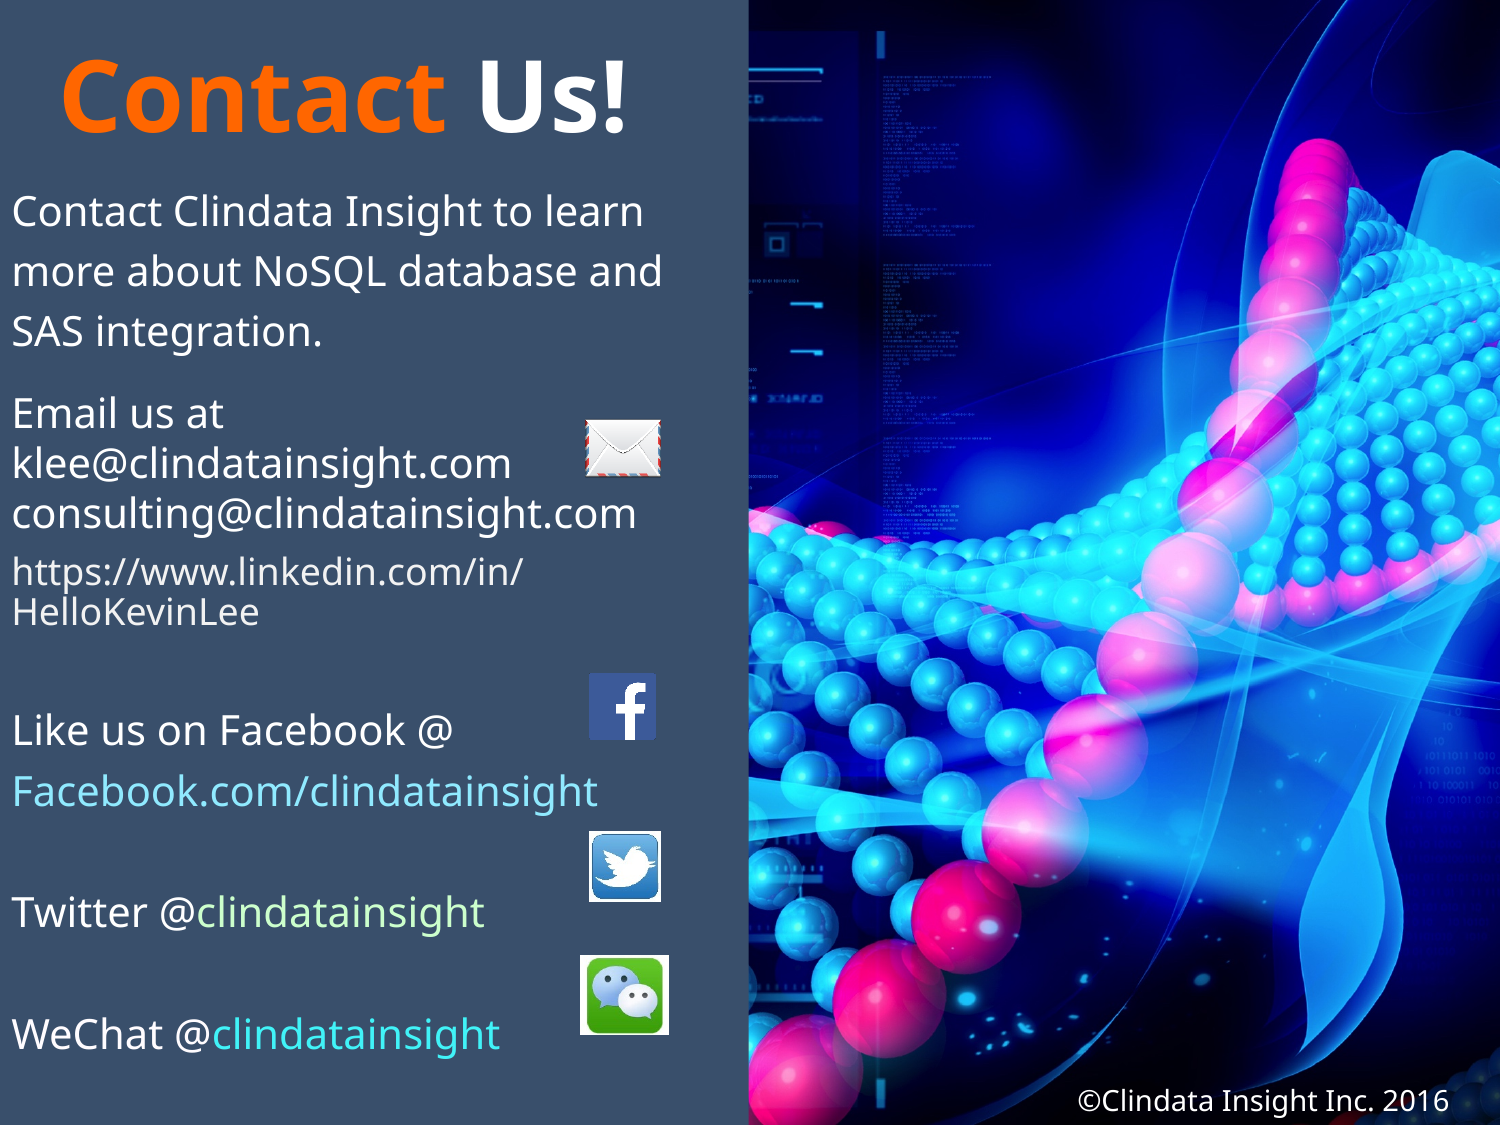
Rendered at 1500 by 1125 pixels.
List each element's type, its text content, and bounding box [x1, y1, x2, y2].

list Email us at klee@clindatainsight.com consulting@clindatainsight.com https://www.linkedin.com/in/HelloKevinLee Like us on Facebook @ Facebook.com/clindatainsight Twitter @clindatainsight WeChat @clindatainsight [0, 381, 743, 786]
picture [580, 955, 669, 1035]
picture [748, 0, 1500, 1125]
picture [587, 671, 657, 741]
picture [585, 410, 661, 485]
list Contact Clindata Insight to learn more about NoSQL database and SAS integration. [0, 168, 687, 400]
title Contact Us! [47, 40, 743, 176]
picture [589, 830, 661, 903]
